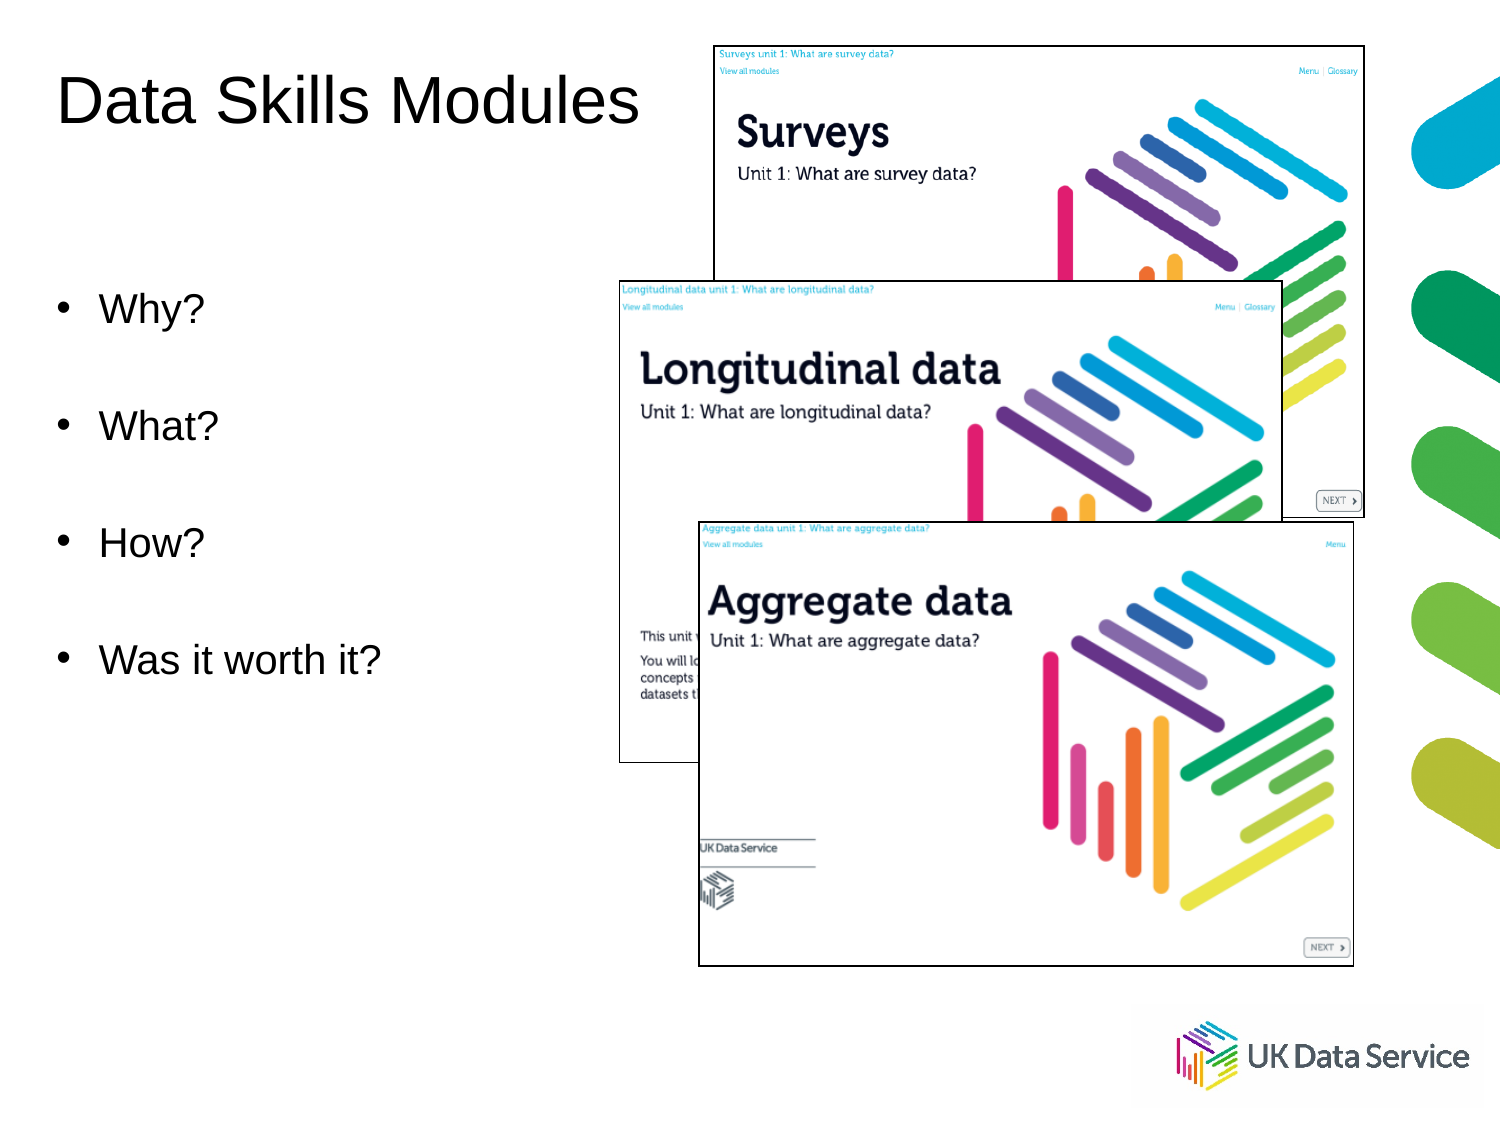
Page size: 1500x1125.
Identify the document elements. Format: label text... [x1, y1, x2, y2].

picture [619, 46, 1364, 966]
picture [1411, 0, 1500, 849]
picture [1131, 1004, 1484, 1108]
list Why? What? How? Was it worth it? [41, 216, 1392, 1060]
title Data Skills Modules [41, 42, 1392, 216]
